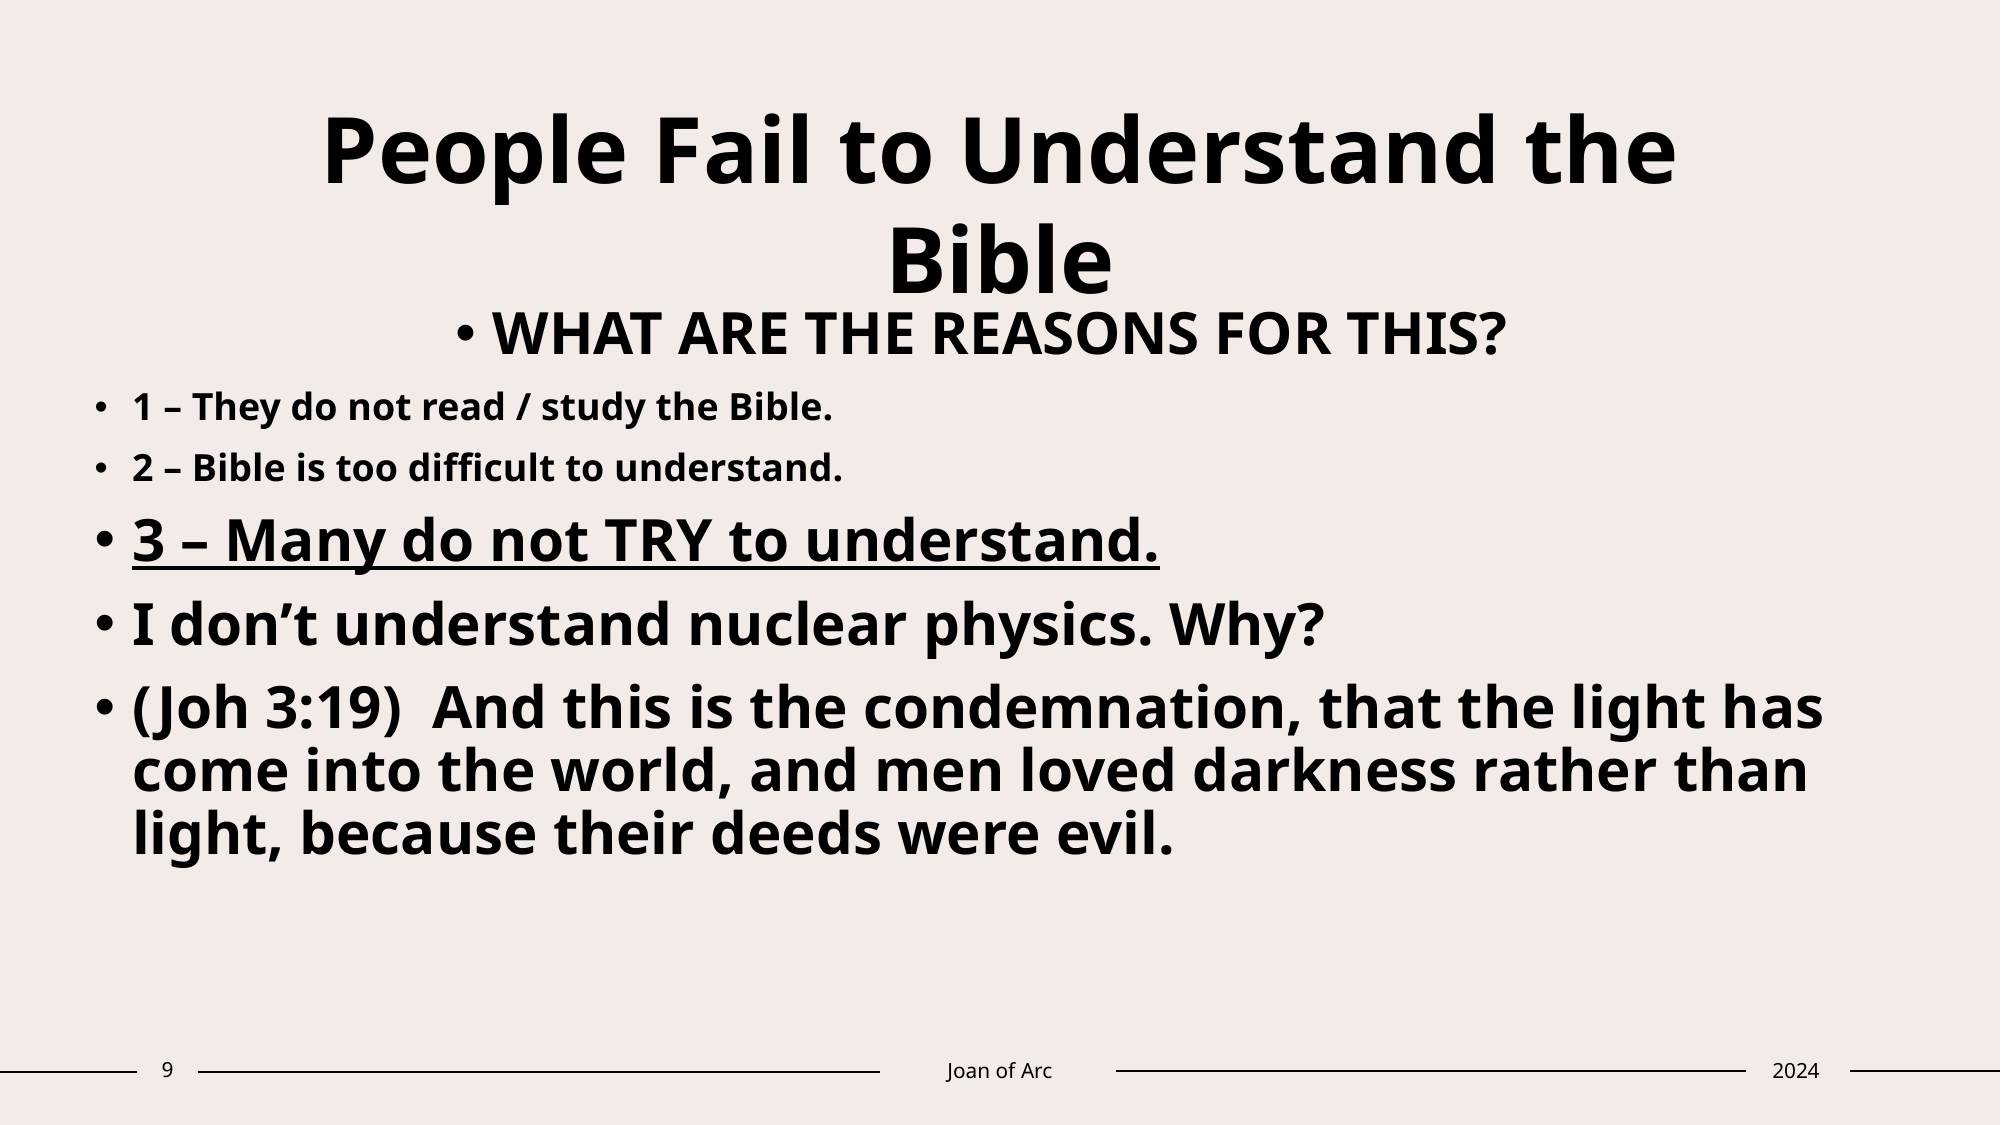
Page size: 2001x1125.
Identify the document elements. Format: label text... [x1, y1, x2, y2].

title People Fail to Understand the Bible [187, 83, 1813, 251]
list WHAT ARE THE REASONS FOR THIS? 1 – They do not read / study the Bible. 2 – Bible is too difficult to understand. 3 – Many do not TRY to understand. I don’t understand nuclear physics. Why? (Joh 3:19) And this is the condemnation, that the light has come into the world, and men loved darkness rather than light, because their deeds were evil. [79, 296, 1884, 980]
slide_number 9 [137, 1050, 198, 1091]
footer Joan of Arc [879, 1050, 1120, 1091]
slide_number 2024 [1743, 1050, 1849, 1091]
